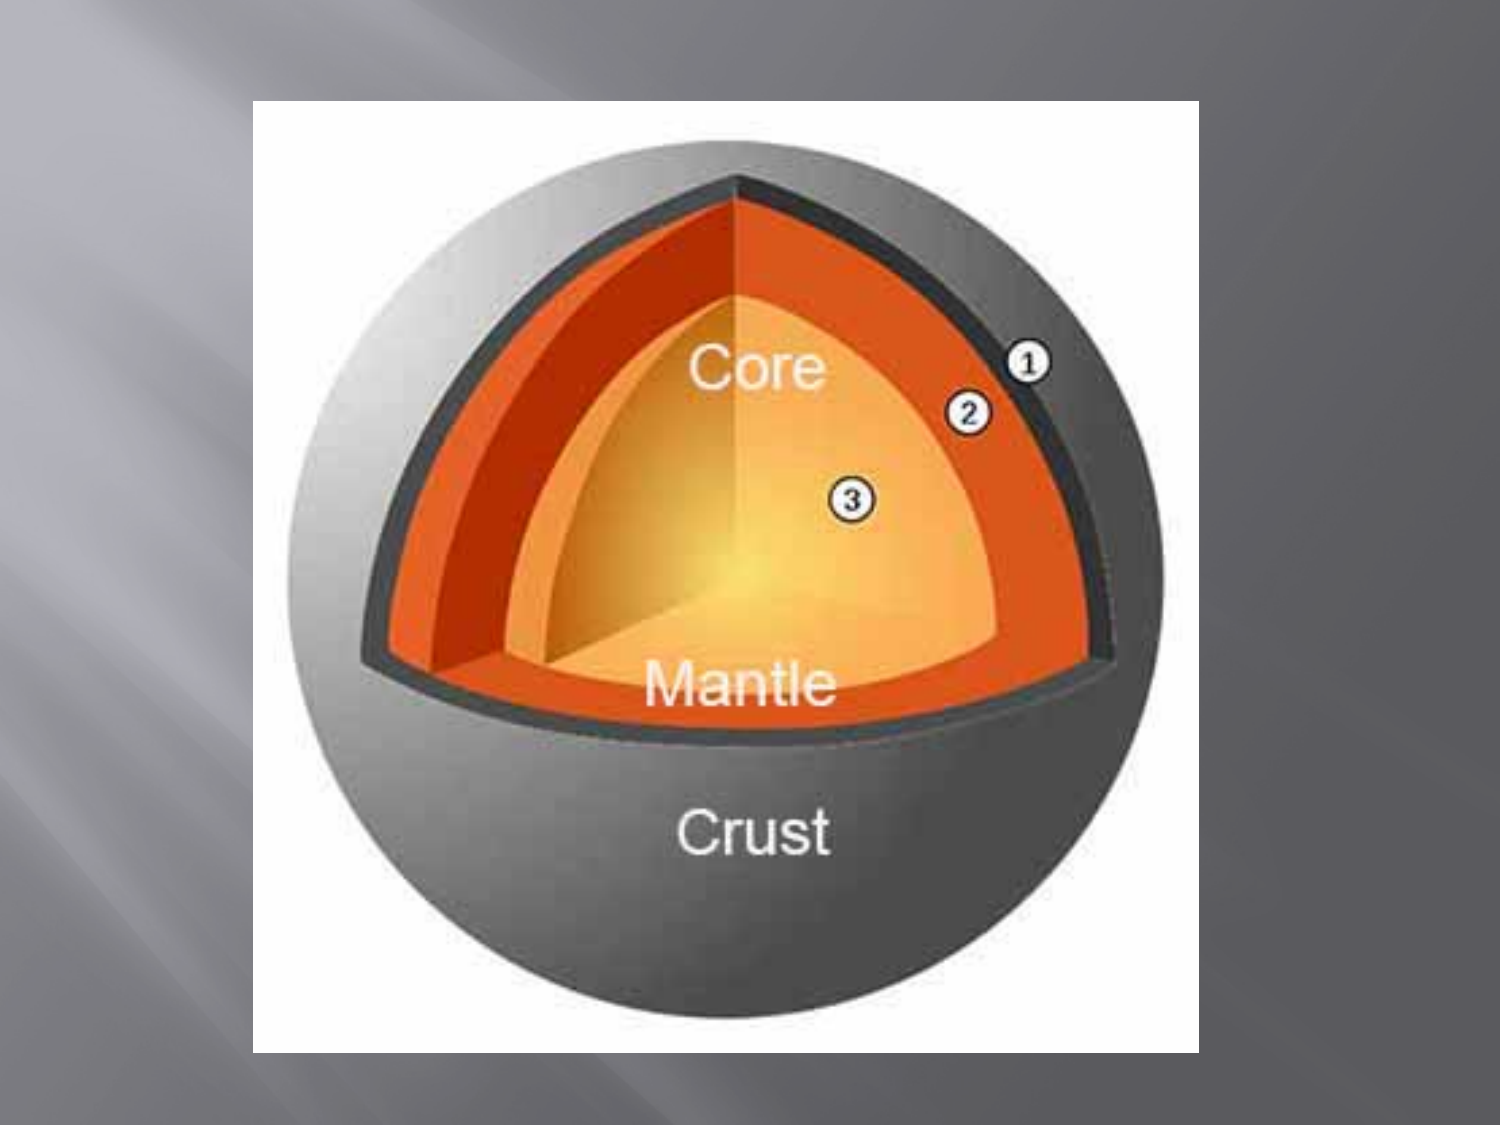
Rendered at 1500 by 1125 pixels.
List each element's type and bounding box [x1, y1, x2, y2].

list [253, 101, 1200, 1053]
